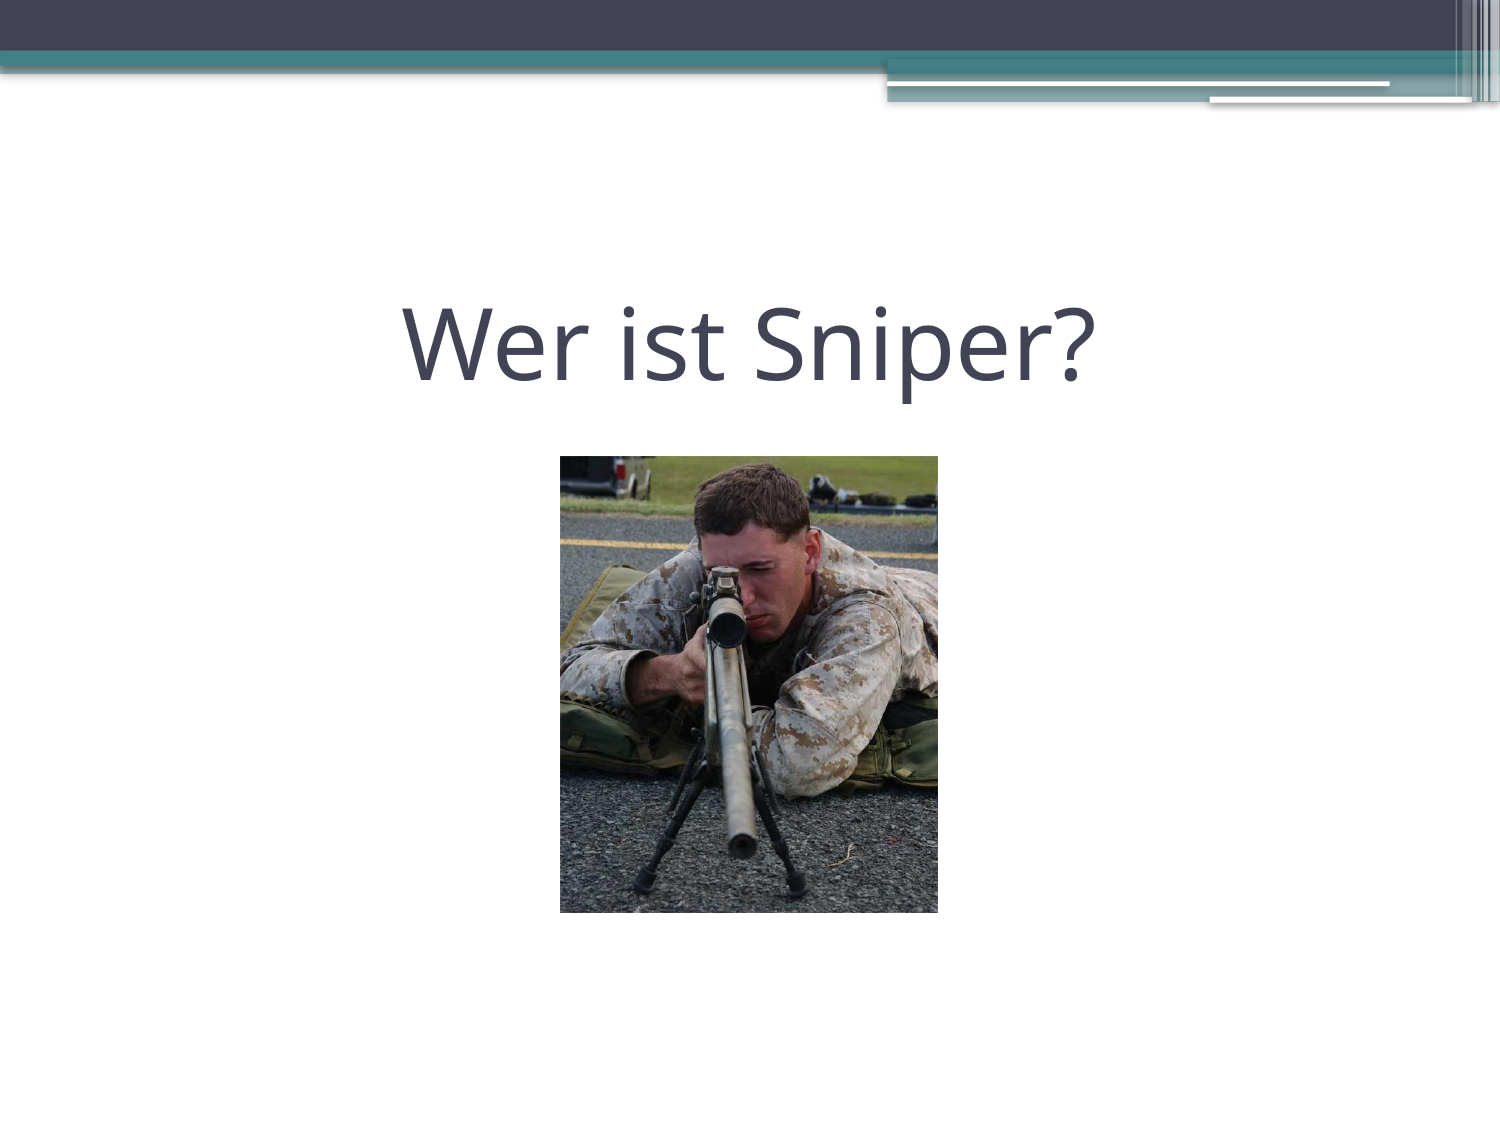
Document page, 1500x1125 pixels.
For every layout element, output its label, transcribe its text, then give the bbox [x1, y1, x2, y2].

title Wer ist Sniper? [111, 219, 1388, 462]
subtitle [560, 455, 939, 913]
